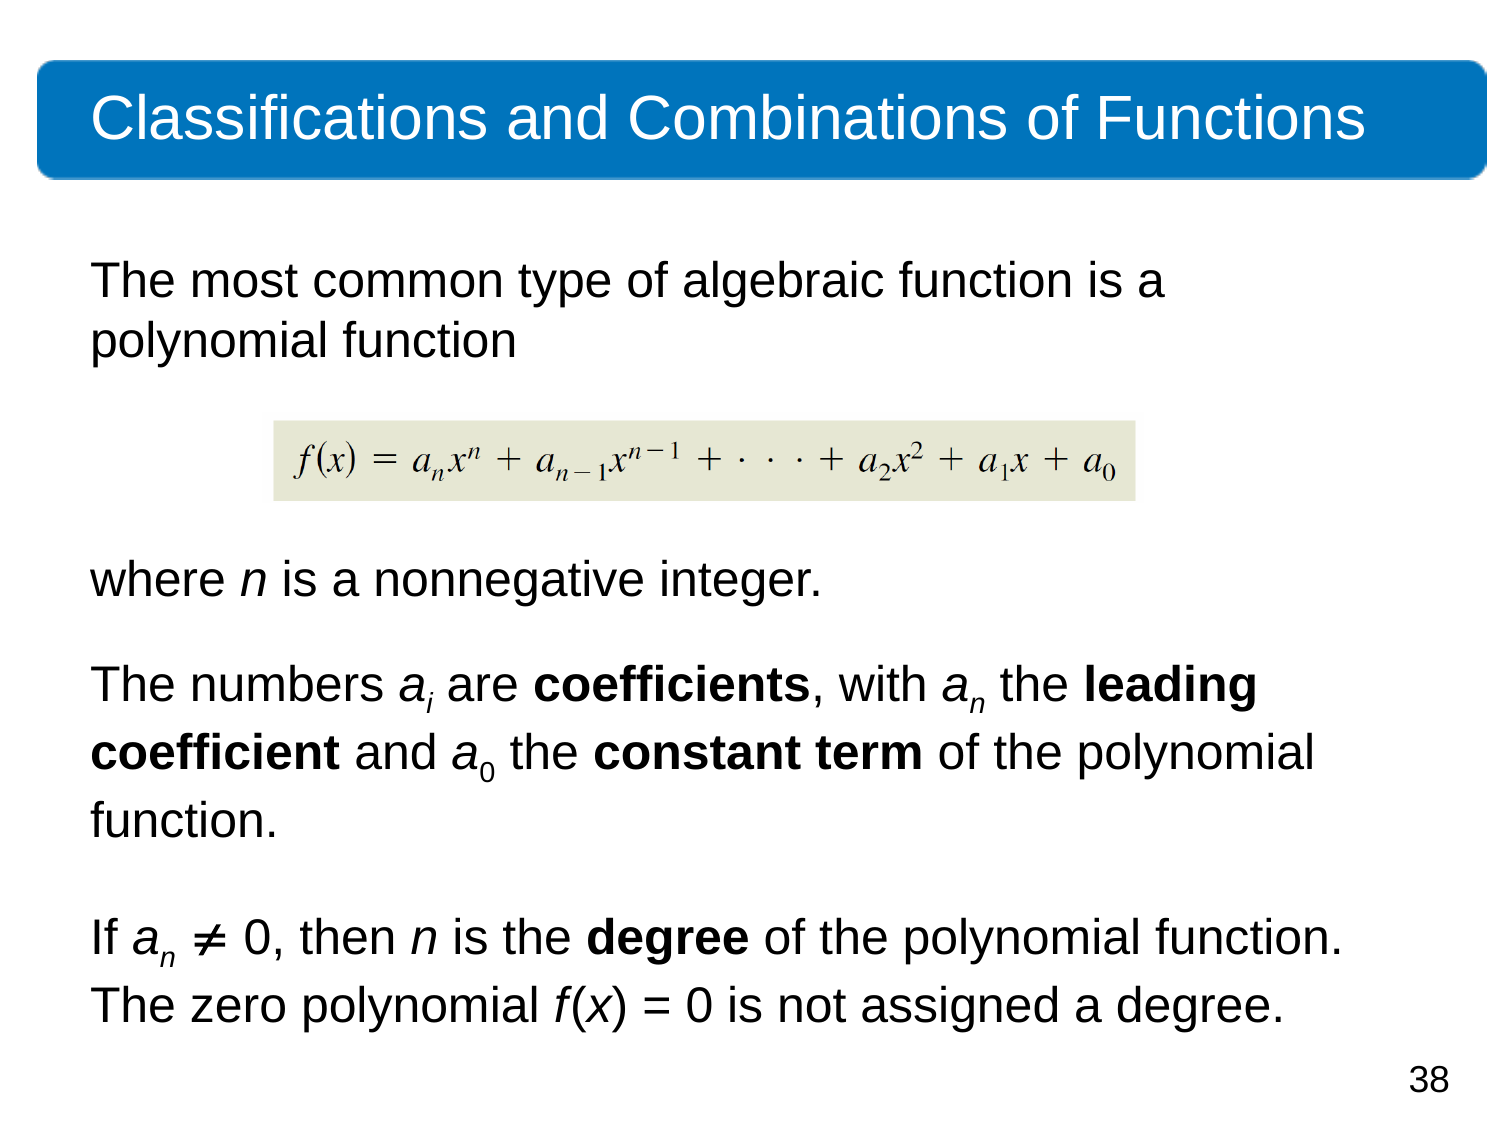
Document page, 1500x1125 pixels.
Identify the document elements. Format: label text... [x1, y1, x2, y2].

picture [262, 412, 1144, 503]
picture [37, 60, 1487, 180]
list The most common type of algebraic function is a polynomial function where n is a nonnegative integer. The numbers ai are coefficients, with an the leading coefficient and a0 the constant term of the polynomial function. If an  0, then n is the degree of the polynomial function. The zero polynomial f (x) = 0 is not assigned a degree. [74, 239, 1426, 1076]
title Classifications and Combinations of Functions [74, 56, 1439, 173]
